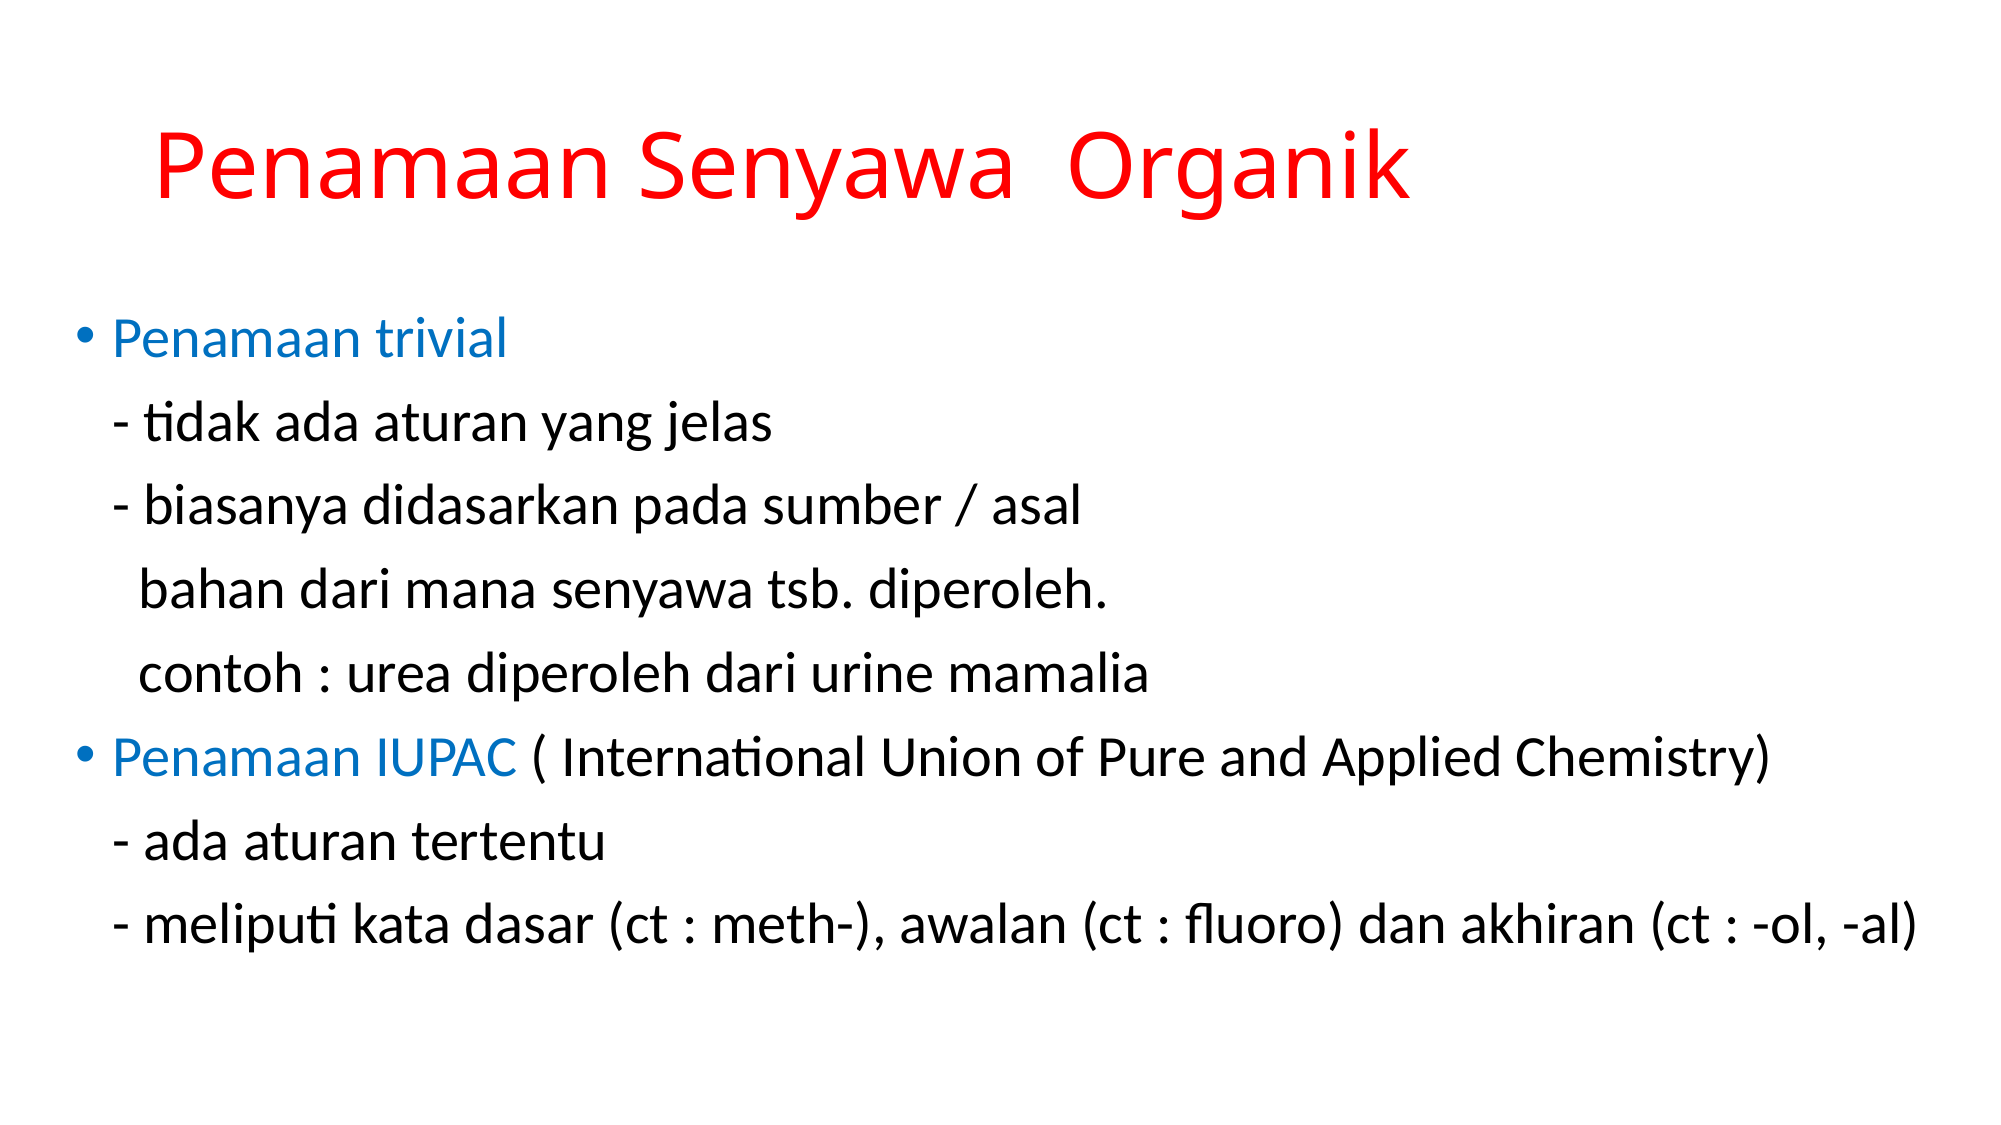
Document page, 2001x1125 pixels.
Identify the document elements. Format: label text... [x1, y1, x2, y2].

list Penamaan trivial - tidak ada aturan yang jelas - biasanya didasarkan pada sumber / asal bahan dari mana senyawa tsb. diperoleh. contoh : urea diperoleh dari urine mamalia Penamaan IUPAC ( International Union of Pure and Applied Chemistry) - ada aturan tertentu - meliputi kata dasar (ct : meth-), awalan (ct : fluoro) dan akhiran (ct : -ol, -al) [60, 299, 2000, 1014]
title Penamaan Senyawa Organik [137, 59, 1863, 278]
